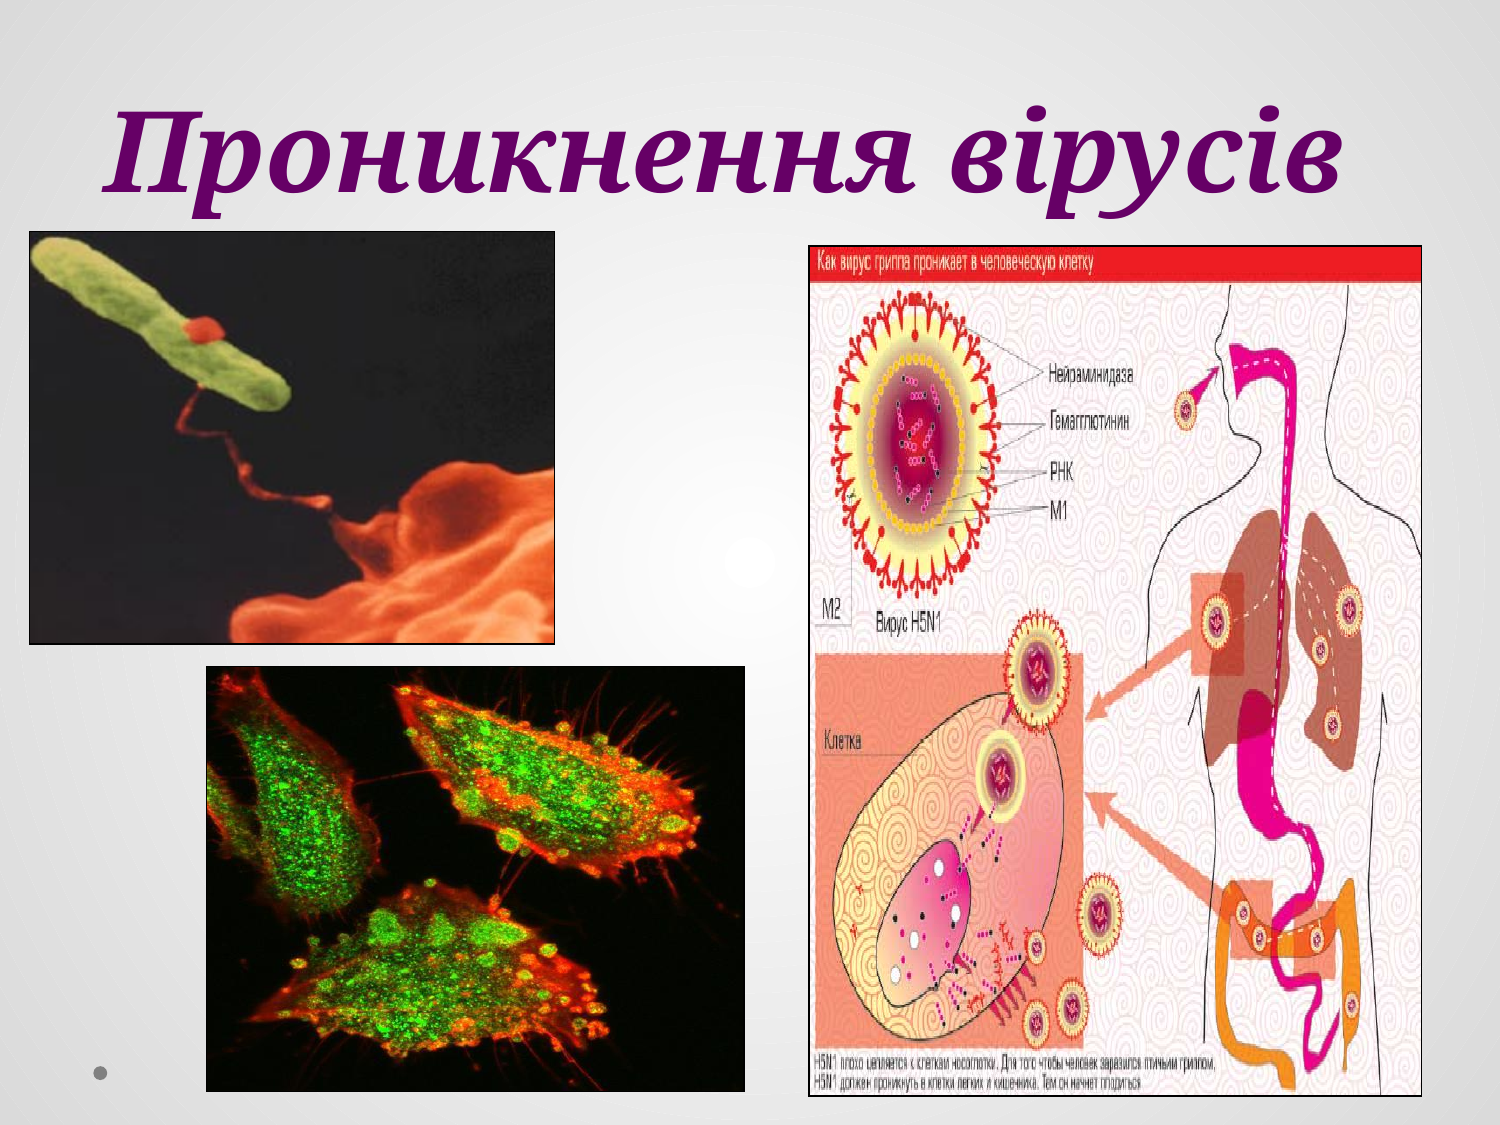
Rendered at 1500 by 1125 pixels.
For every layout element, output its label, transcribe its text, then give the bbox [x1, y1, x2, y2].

text_box [808, 246, 1422, 1097]
text_box [29, 231, 555, 645]
text_box [206, 666, 745, 1092]
title Проникнення вірусів [64, 0, 1415, 223]
